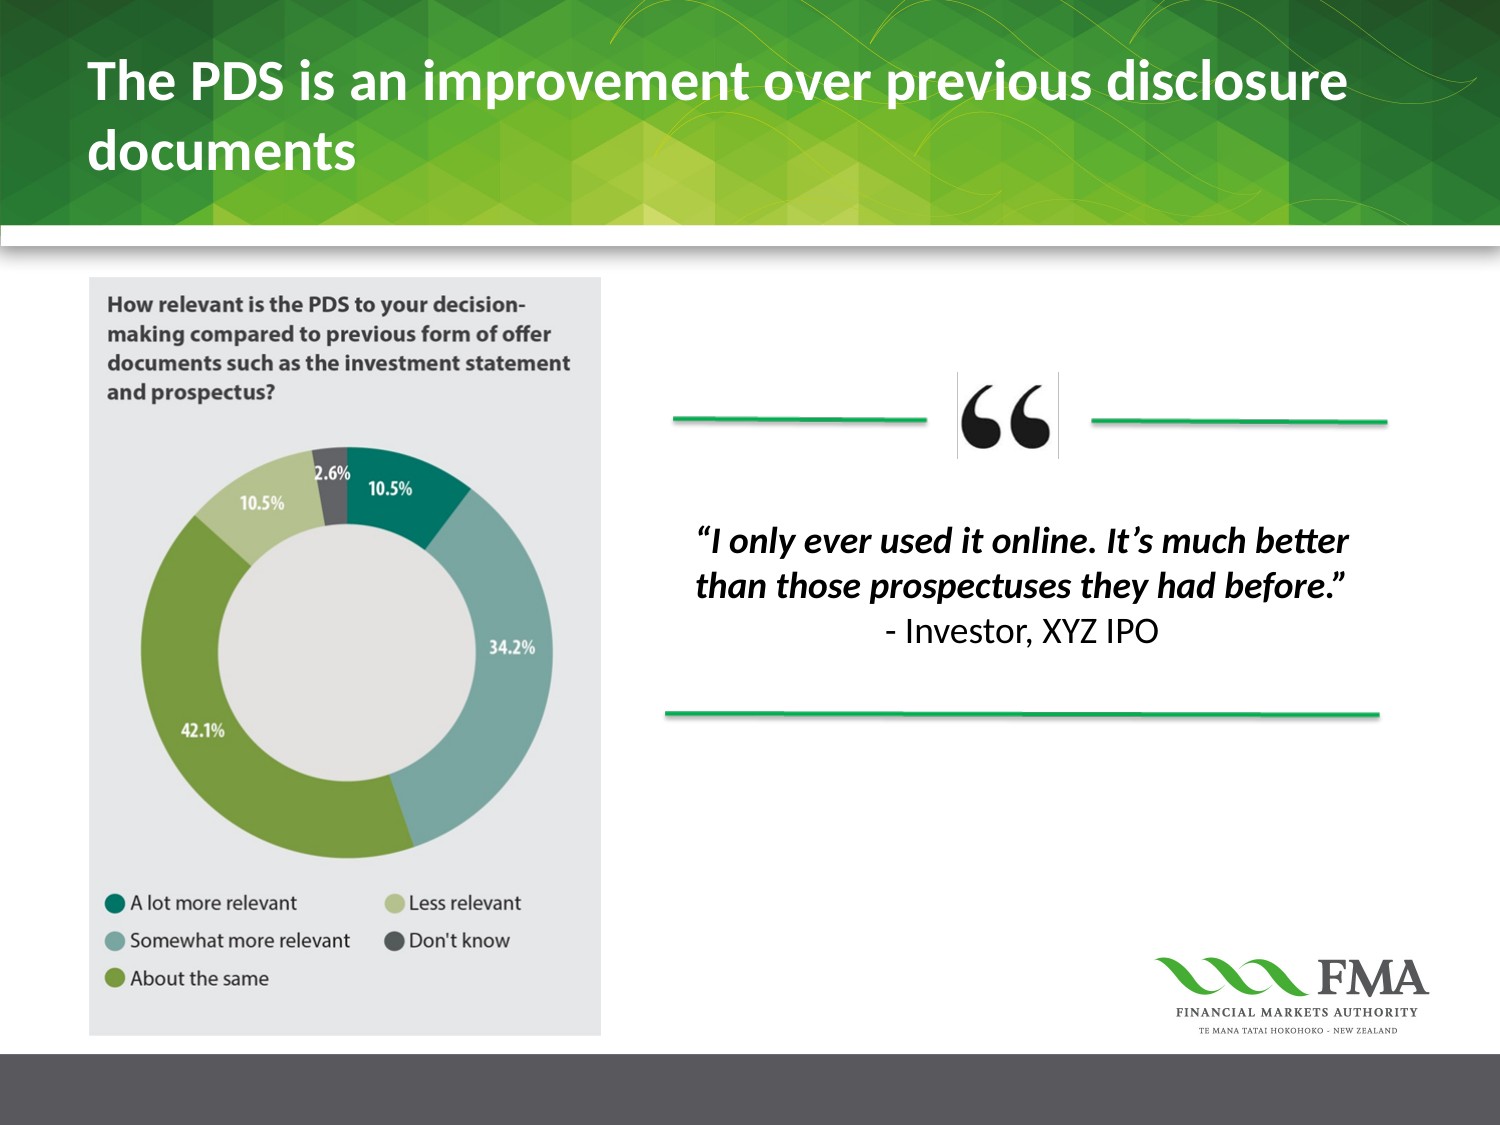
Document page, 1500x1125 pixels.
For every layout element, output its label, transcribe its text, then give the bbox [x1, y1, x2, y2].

text_box “I only ever used it online. It’s much better than those prospectuses they had before.” - Investor, XYZ IPO [658, 508, 1386, 658]
picture [0, 0, 1500, 1125]
title The PDS is an improvement over previous disclosure documents [87, 0, 1438, 224]
